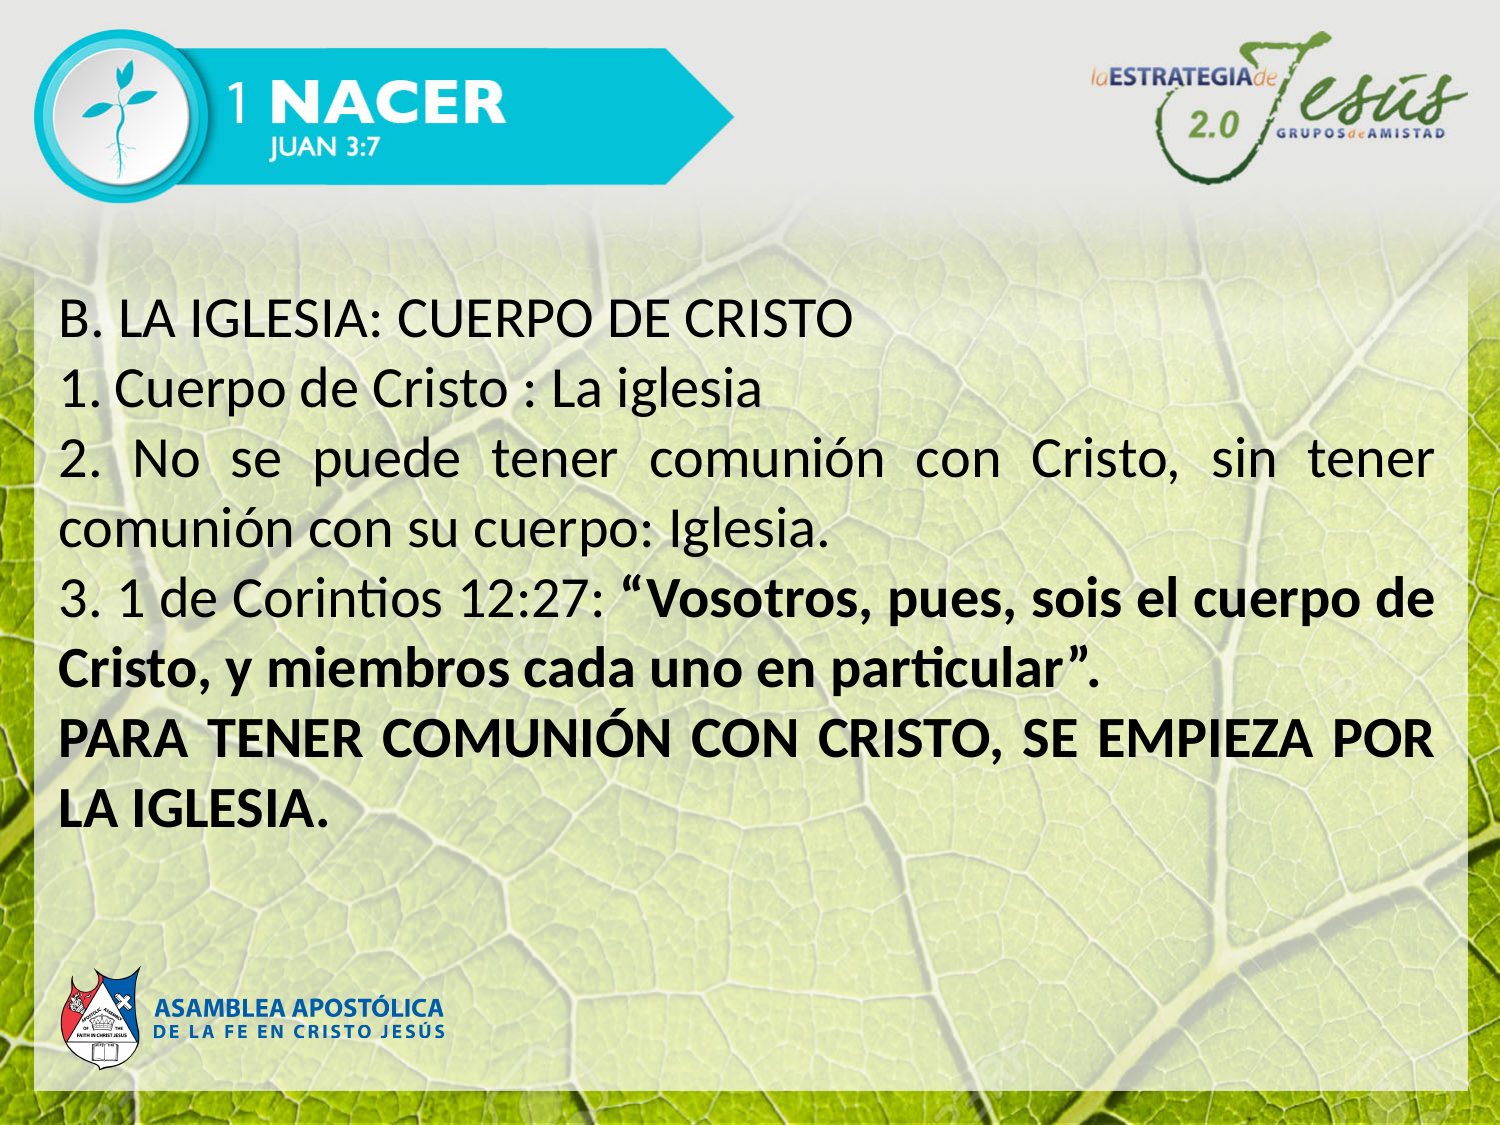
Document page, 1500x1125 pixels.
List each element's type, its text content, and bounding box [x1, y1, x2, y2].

picture [0, 0, 1500, 1125]
text_box B. LA IGLESIA: CUERPO DE CRISTO Cuerpo de Cristo : La iglesia 2. No se puede tener comunión con Cristo, sin tener comunión con su cuerpo: Iglesia. 3. 1 de Corintios 12:27: “Vosotros, pues, sois el cuerpo de Cristo, y miembros cada uno en particular”. PARA TENER COMUNIÓN CON CRISTO, SE EMPIEZA POR LA IGLESIA. [43, 271, 1452, 847]
